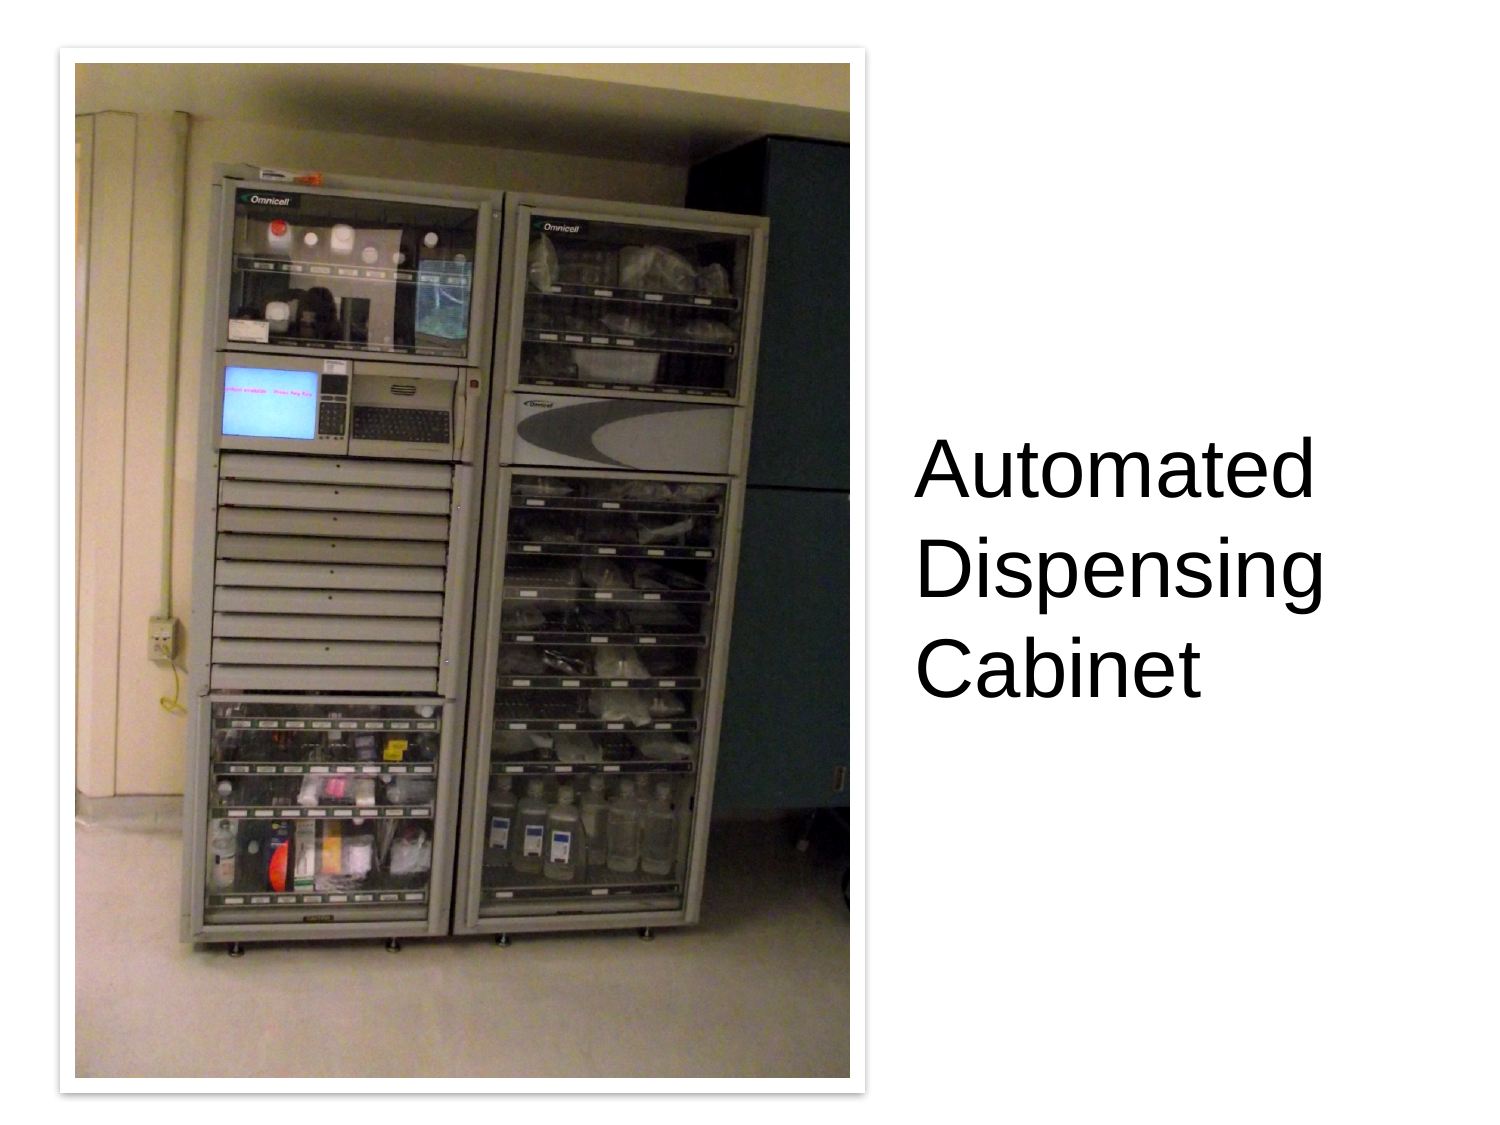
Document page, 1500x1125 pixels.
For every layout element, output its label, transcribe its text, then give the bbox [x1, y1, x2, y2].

text_box Automated Dispensing Cabinet [899, 406, 1438, 722]
picture [74, 62, 851, 1079]
